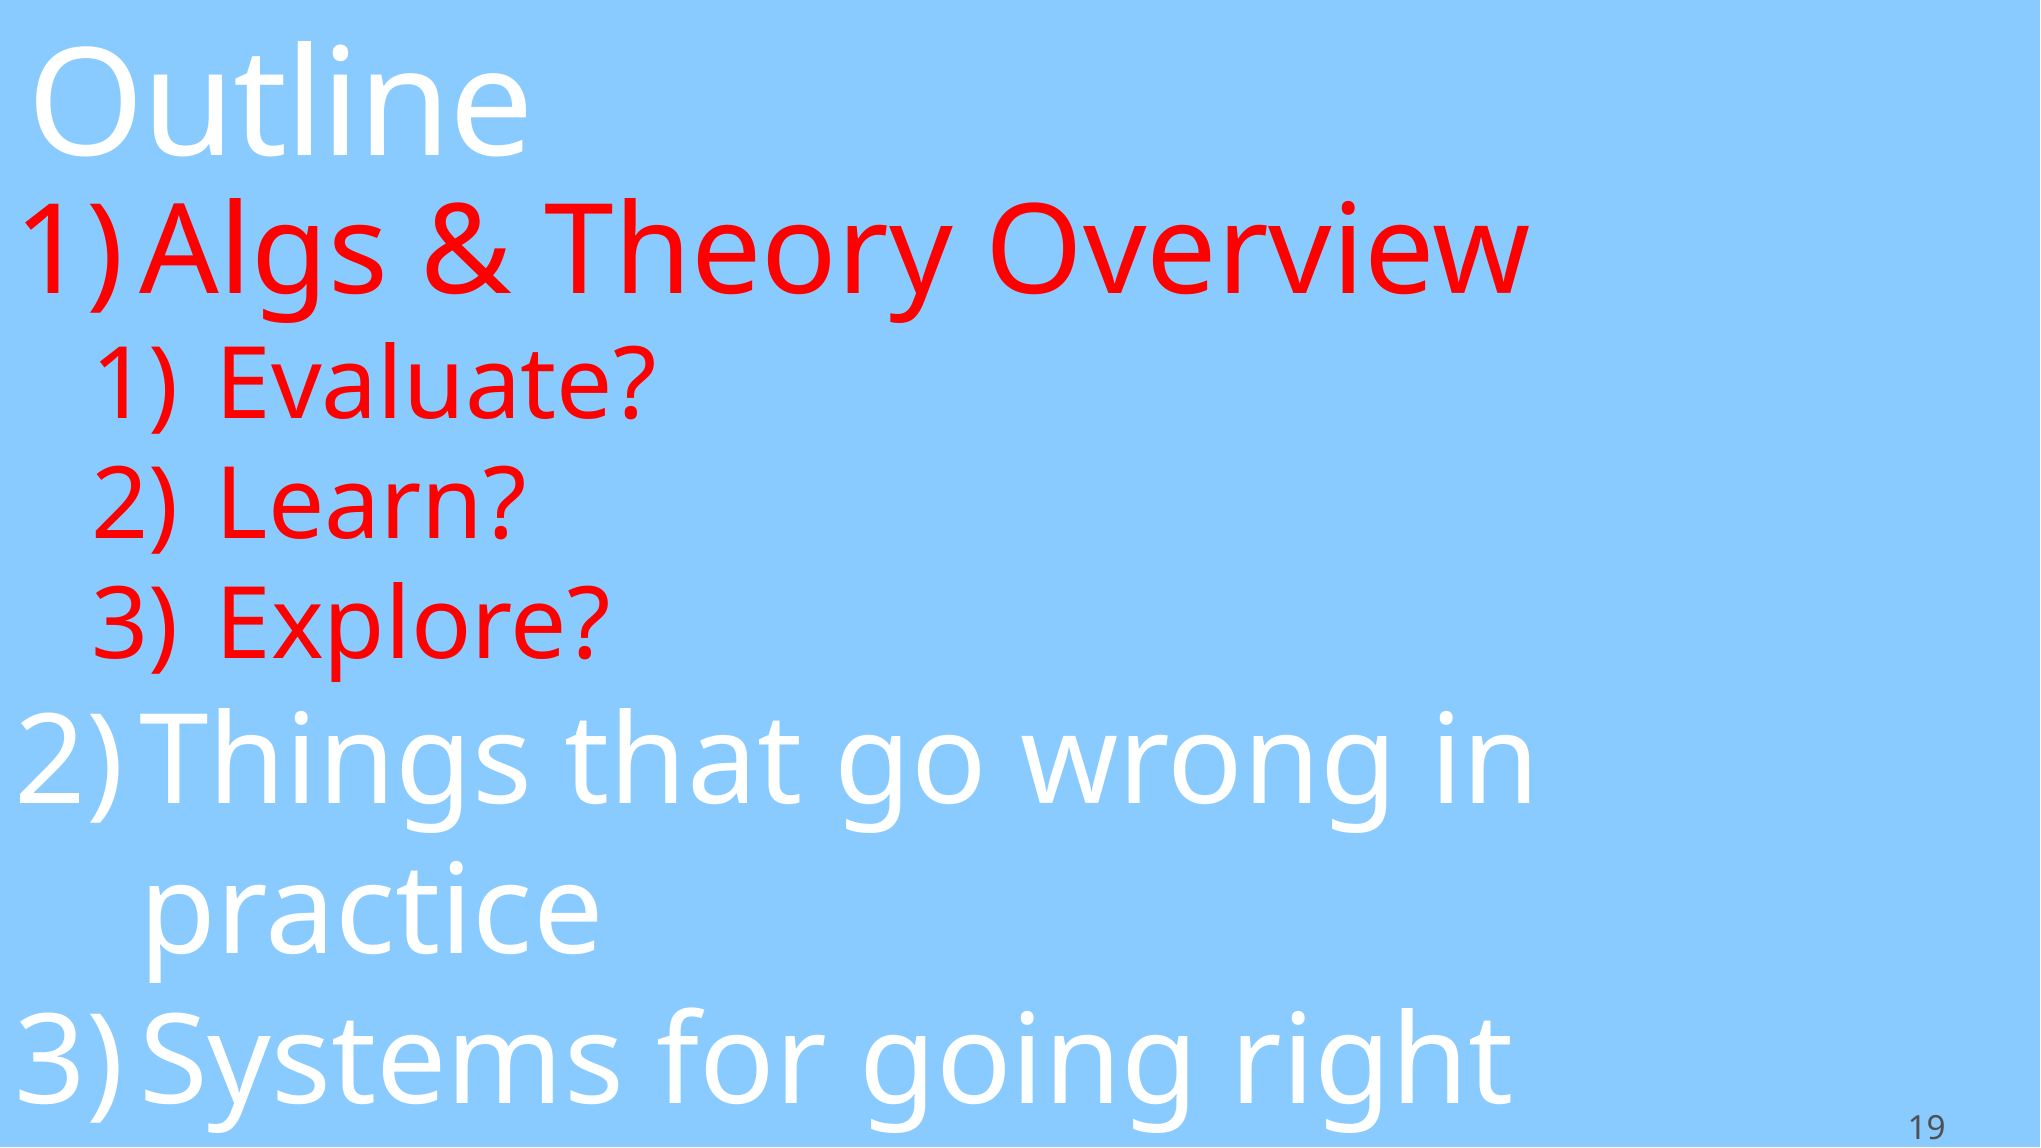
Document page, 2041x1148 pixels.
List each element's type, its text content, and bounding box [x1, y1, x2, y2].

text_box Algs & Theory Overview Evaluate? Learn? Explore? Things that go wrong in practice Systems for going right Really doing it in practice [0, 161, 1975, 1148]
title Outline [3, 10, 1954, 162]
